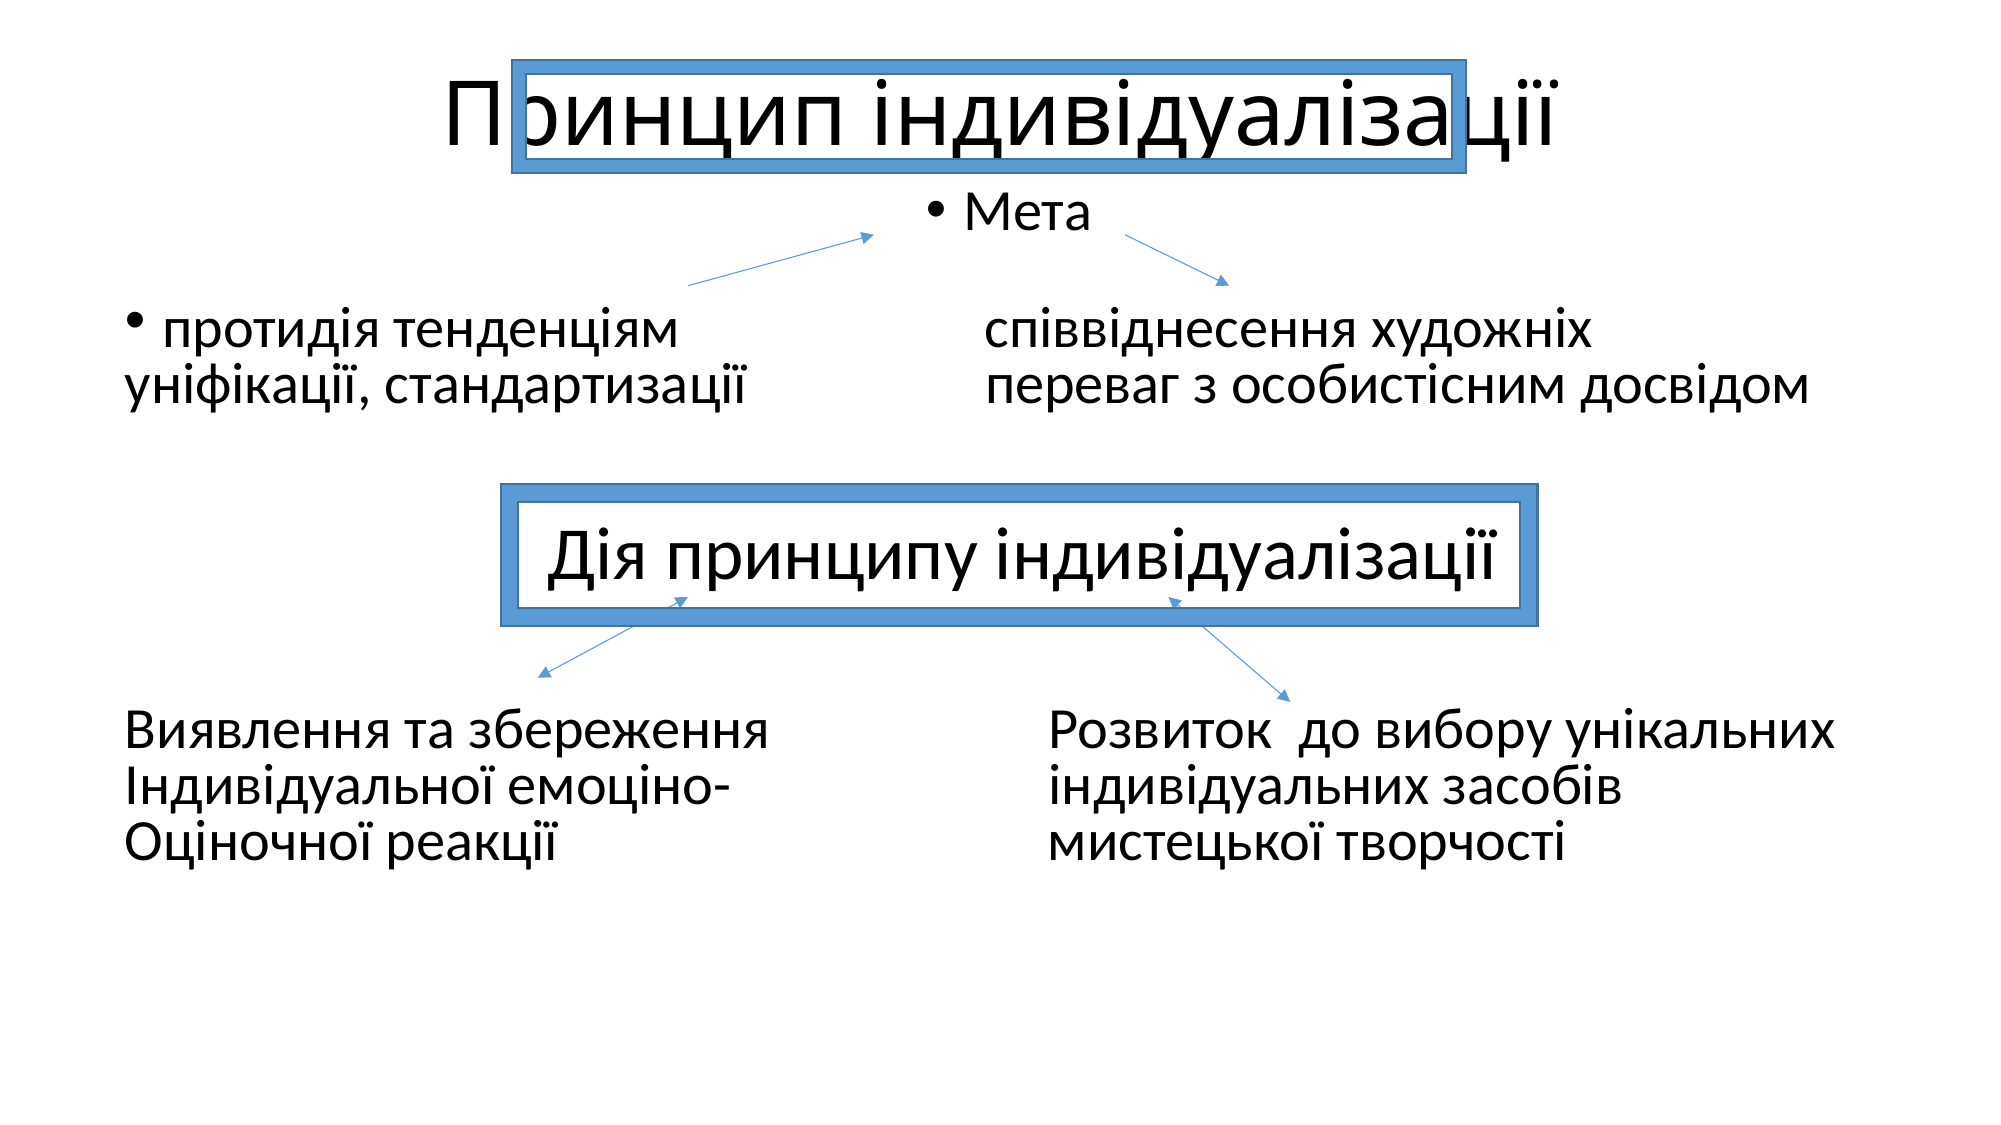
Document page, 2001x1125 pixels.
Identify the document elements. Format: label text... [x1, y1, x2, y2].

text_box [500, 483, 1539, 627]
title Принцип індивідуалізації [137, 59, 511, 172]
list Мета протидія тенденціям співвіднесення художніх уніфікації, стандартизації переваг з особистісним досвідом Дія принципу індивідуалізації Виявлення та збереження Розвиток до вибору унікальних Індивідуальної емоціно- індивідуальних засобів Оціночної реакції мистецької творчості [109, 172, 1935, 1014]
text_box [688, 234, 874, 286]
title Принцип індивідуалізації [527, 75, 1451, 158]
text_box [1168, 596, 1291, 702]
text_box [537, 597, 689, 678]
text_box [511, 59, 1467, 174]
title Принцип індивідуалізації [1467, 59, 1863, 172]
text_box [1124, 234, 1230, 286]
